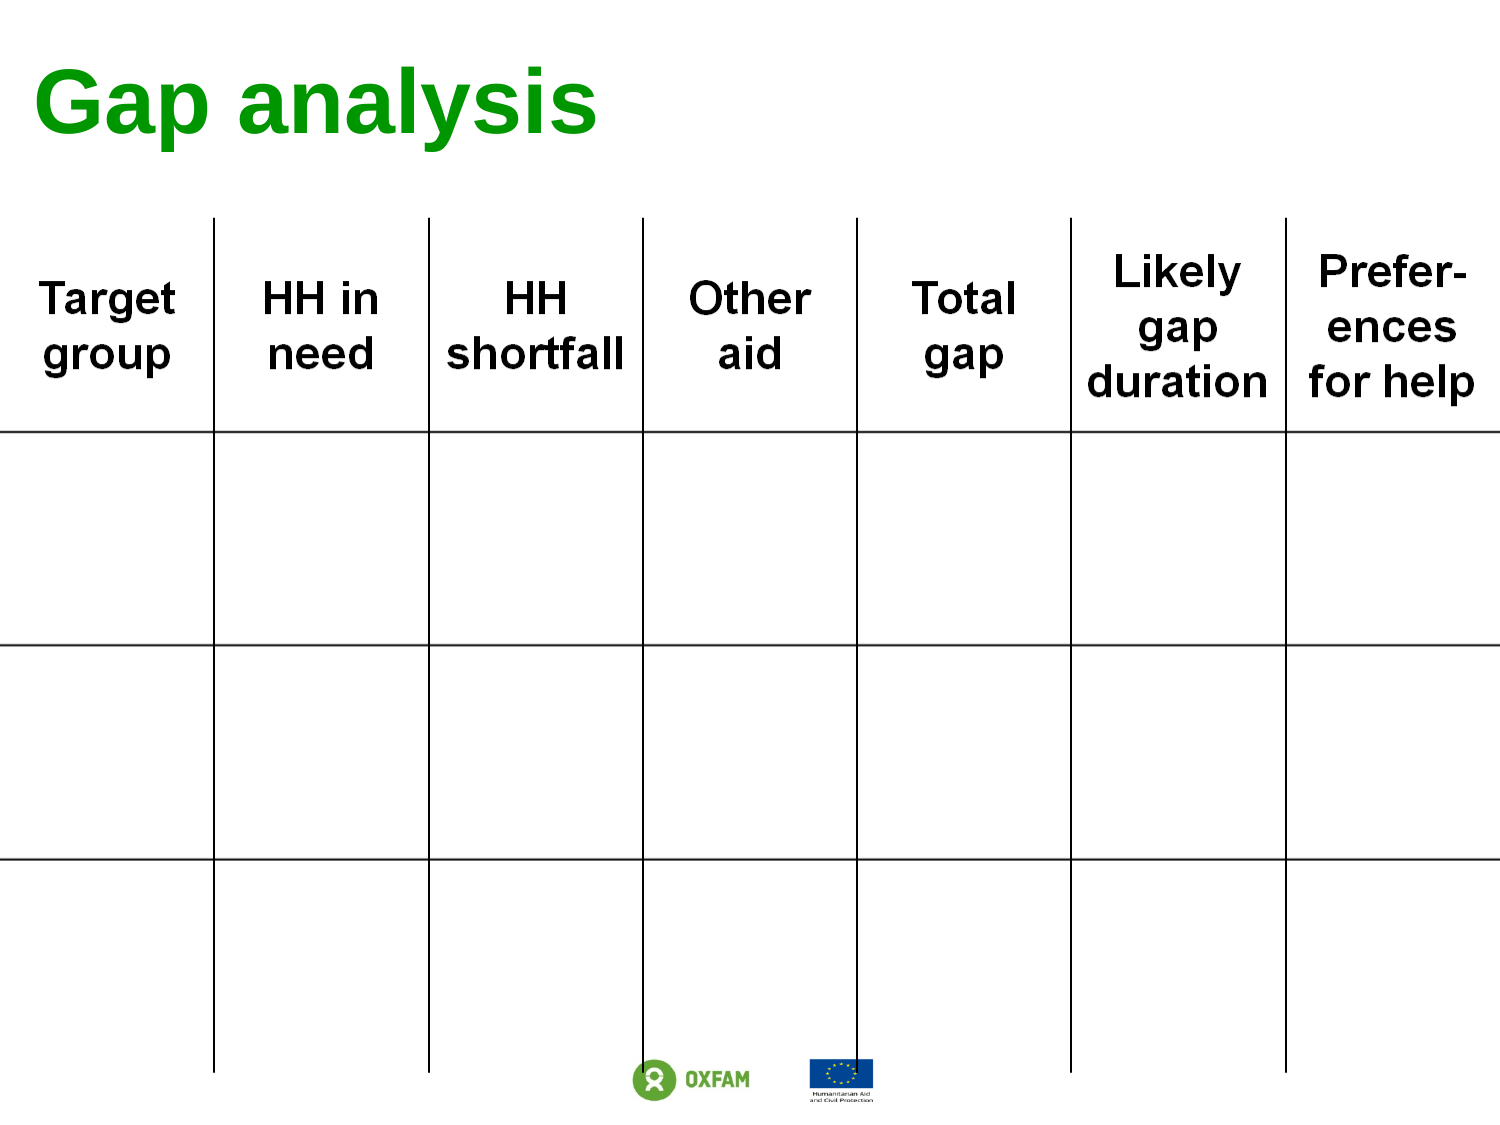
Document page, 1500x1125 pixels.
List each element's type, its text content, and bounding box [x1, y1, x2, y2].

text_box Gap analysis [19, 40, 1449, 153]
picture [0, 206, 1500, 1102]
